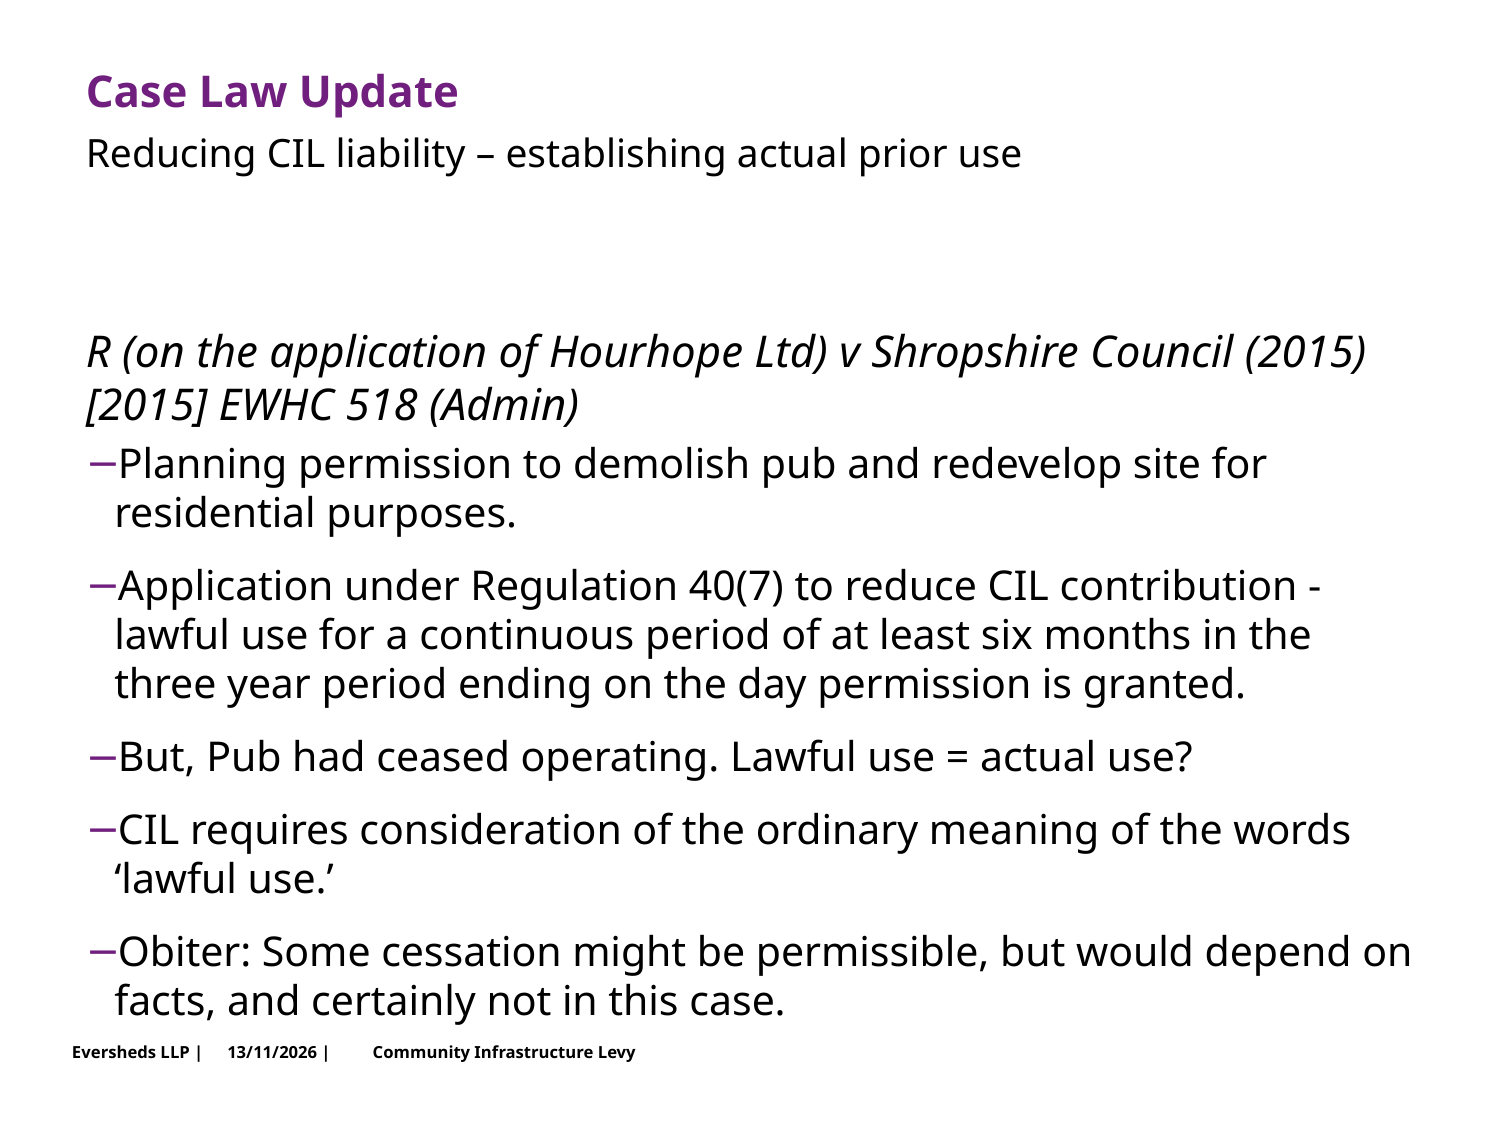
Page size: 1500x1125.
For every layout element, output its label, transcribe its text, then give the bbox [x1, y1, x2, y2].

title Case Law Update [70, 66, 1430, 122]
list R (on the application of Hourhope Ltd) v Shropshire Council (2015) [2015] EWHC 518 (Admin) [70, 316, 1430, 385]
list Community Infrastructure Levy [357, 1034, 1270, 1070]
list Planning permission to demolish pub and redevelop site for residential purposes. Application under Regulation 40(7) to reduce CIL contribution - lawful use for a continuous period of at least six months in the three year period ending on the day permission is granted. But, Pub had ceased operating. Lawful use = actual use? CIL requires consideration of the ordinary meaning of the words ‘lawful use.’ Obiter: Some cessation might be permissible, but would depend on facts, and certainly not in this case. [70, 429, 1430, 1035]
list Reducing CIL liability – establishing actual prior use [70, 122, 1430, 184]
